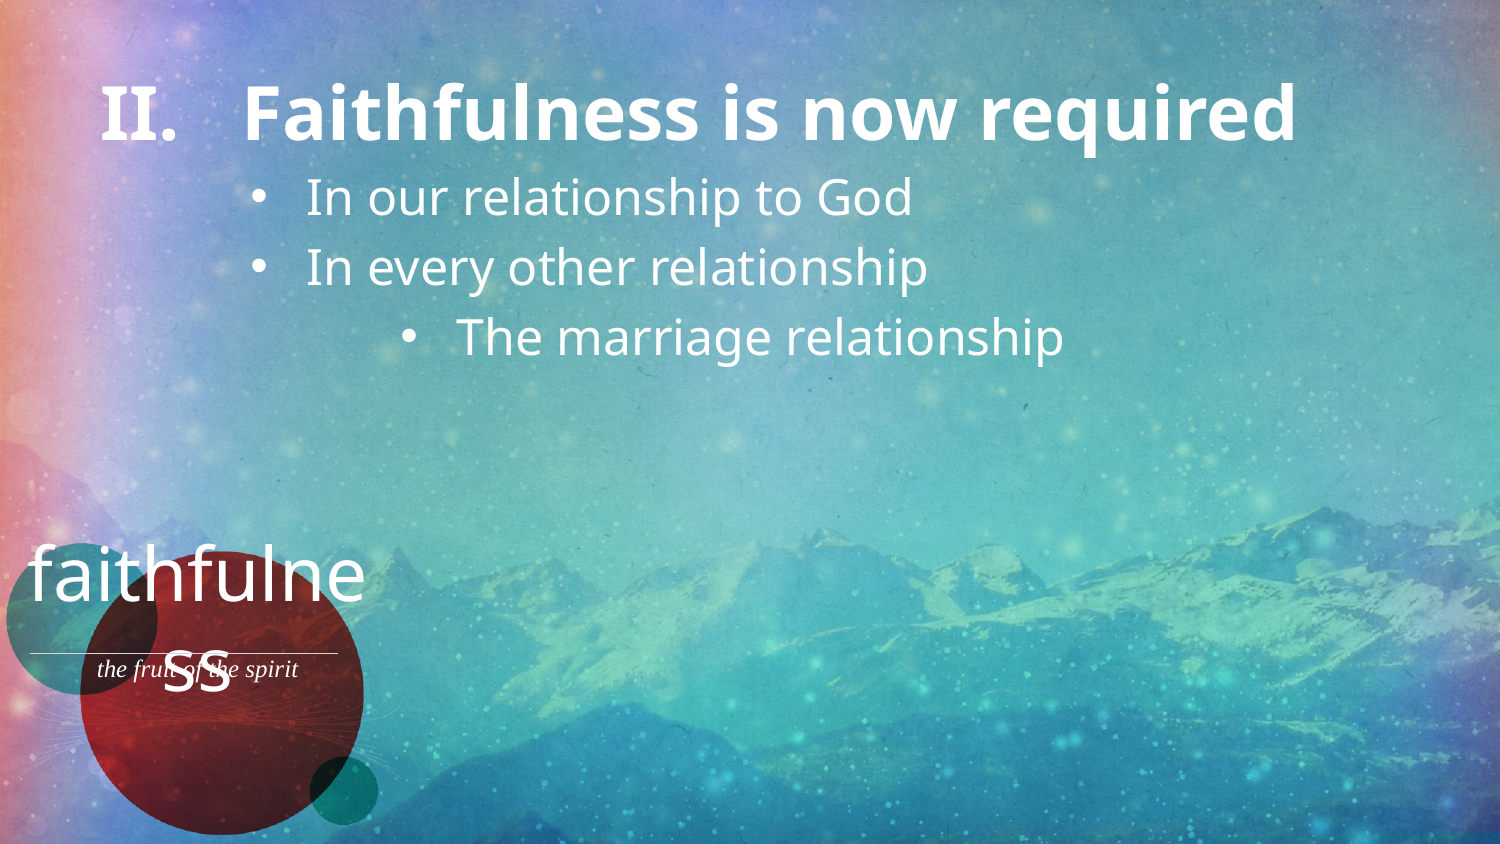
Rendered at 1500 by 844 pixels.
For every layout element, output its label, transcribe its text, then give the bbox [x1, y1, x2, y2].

picture [0, 0, 1500, 844]
text_box the fruit of the spirit [0, 675, 396, 685]
text_box faithfulness [0, 558, 396, 675]
list Faithfulness is now required In our relationship to God In every other relationship The marriage relationship [85, 58, 1424, 785]
